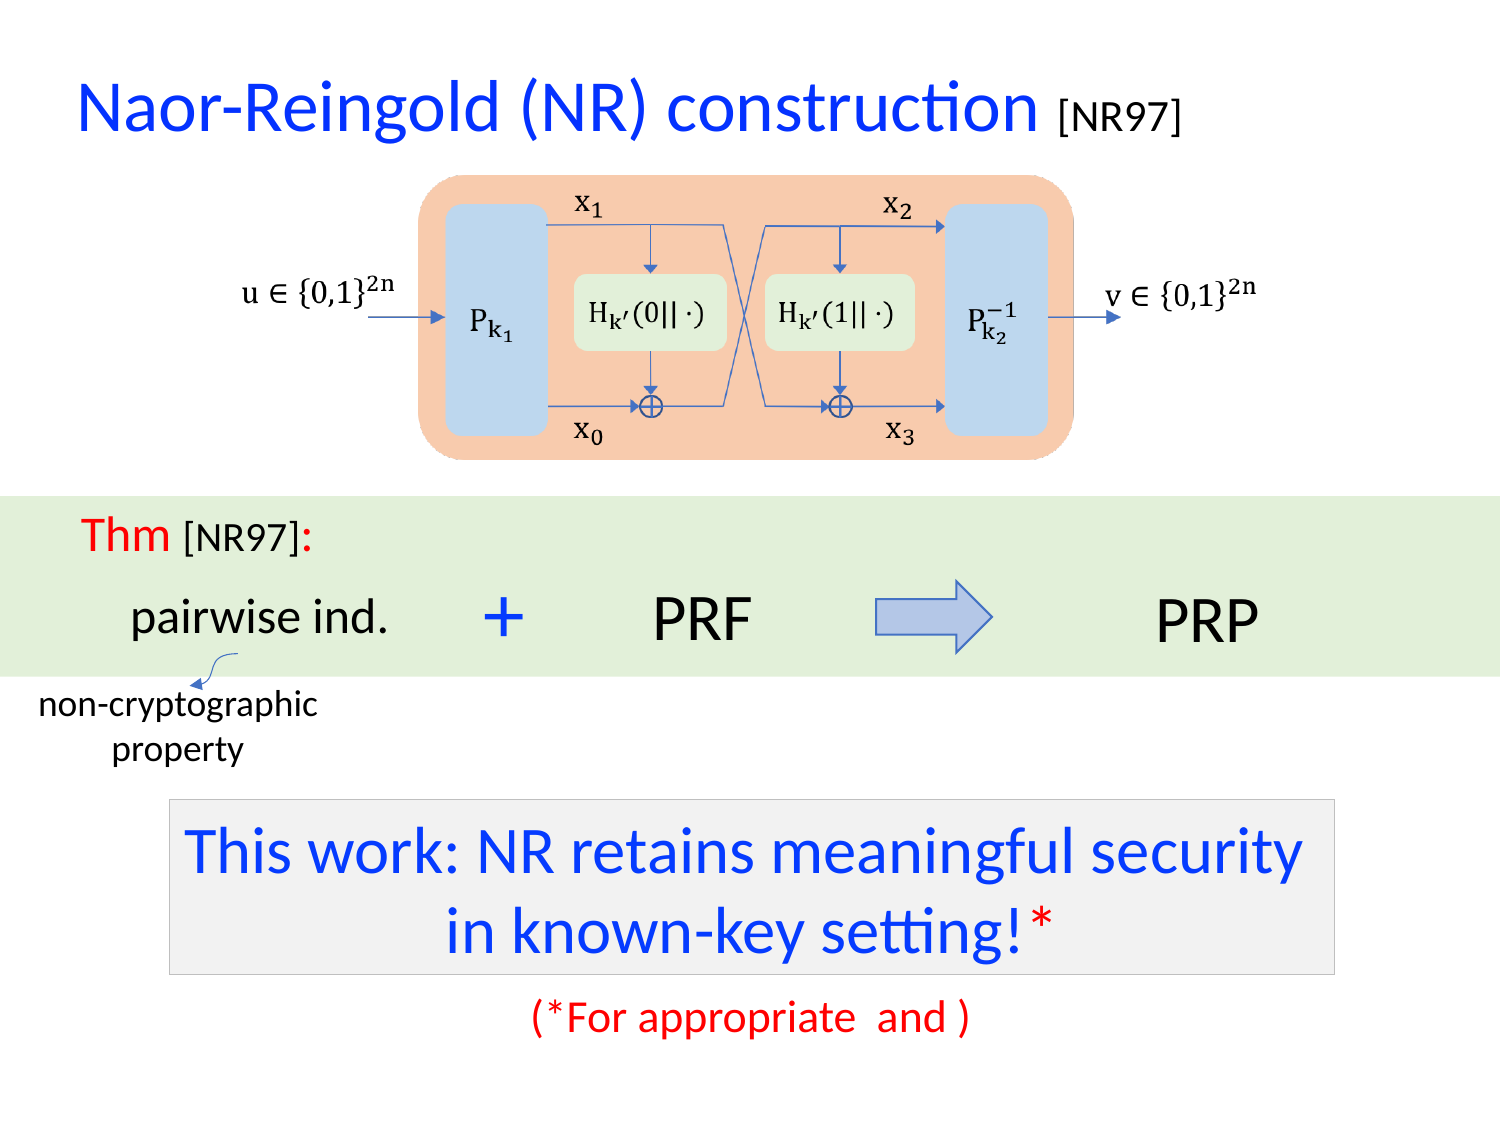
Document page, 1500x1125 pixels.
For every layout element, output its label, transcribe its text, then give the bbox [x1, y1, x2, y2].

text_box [0, 494, 1500, 677]
picture [225, 173, 1274, 460]
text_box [21, 653, 335, 778]
title Naor-Reingold (NR) construction [NR97] [61, 59, 1355, 155]
text_box This work: NR retains meaningful security in known-key setting!* [169, 799, 1335, 975]
